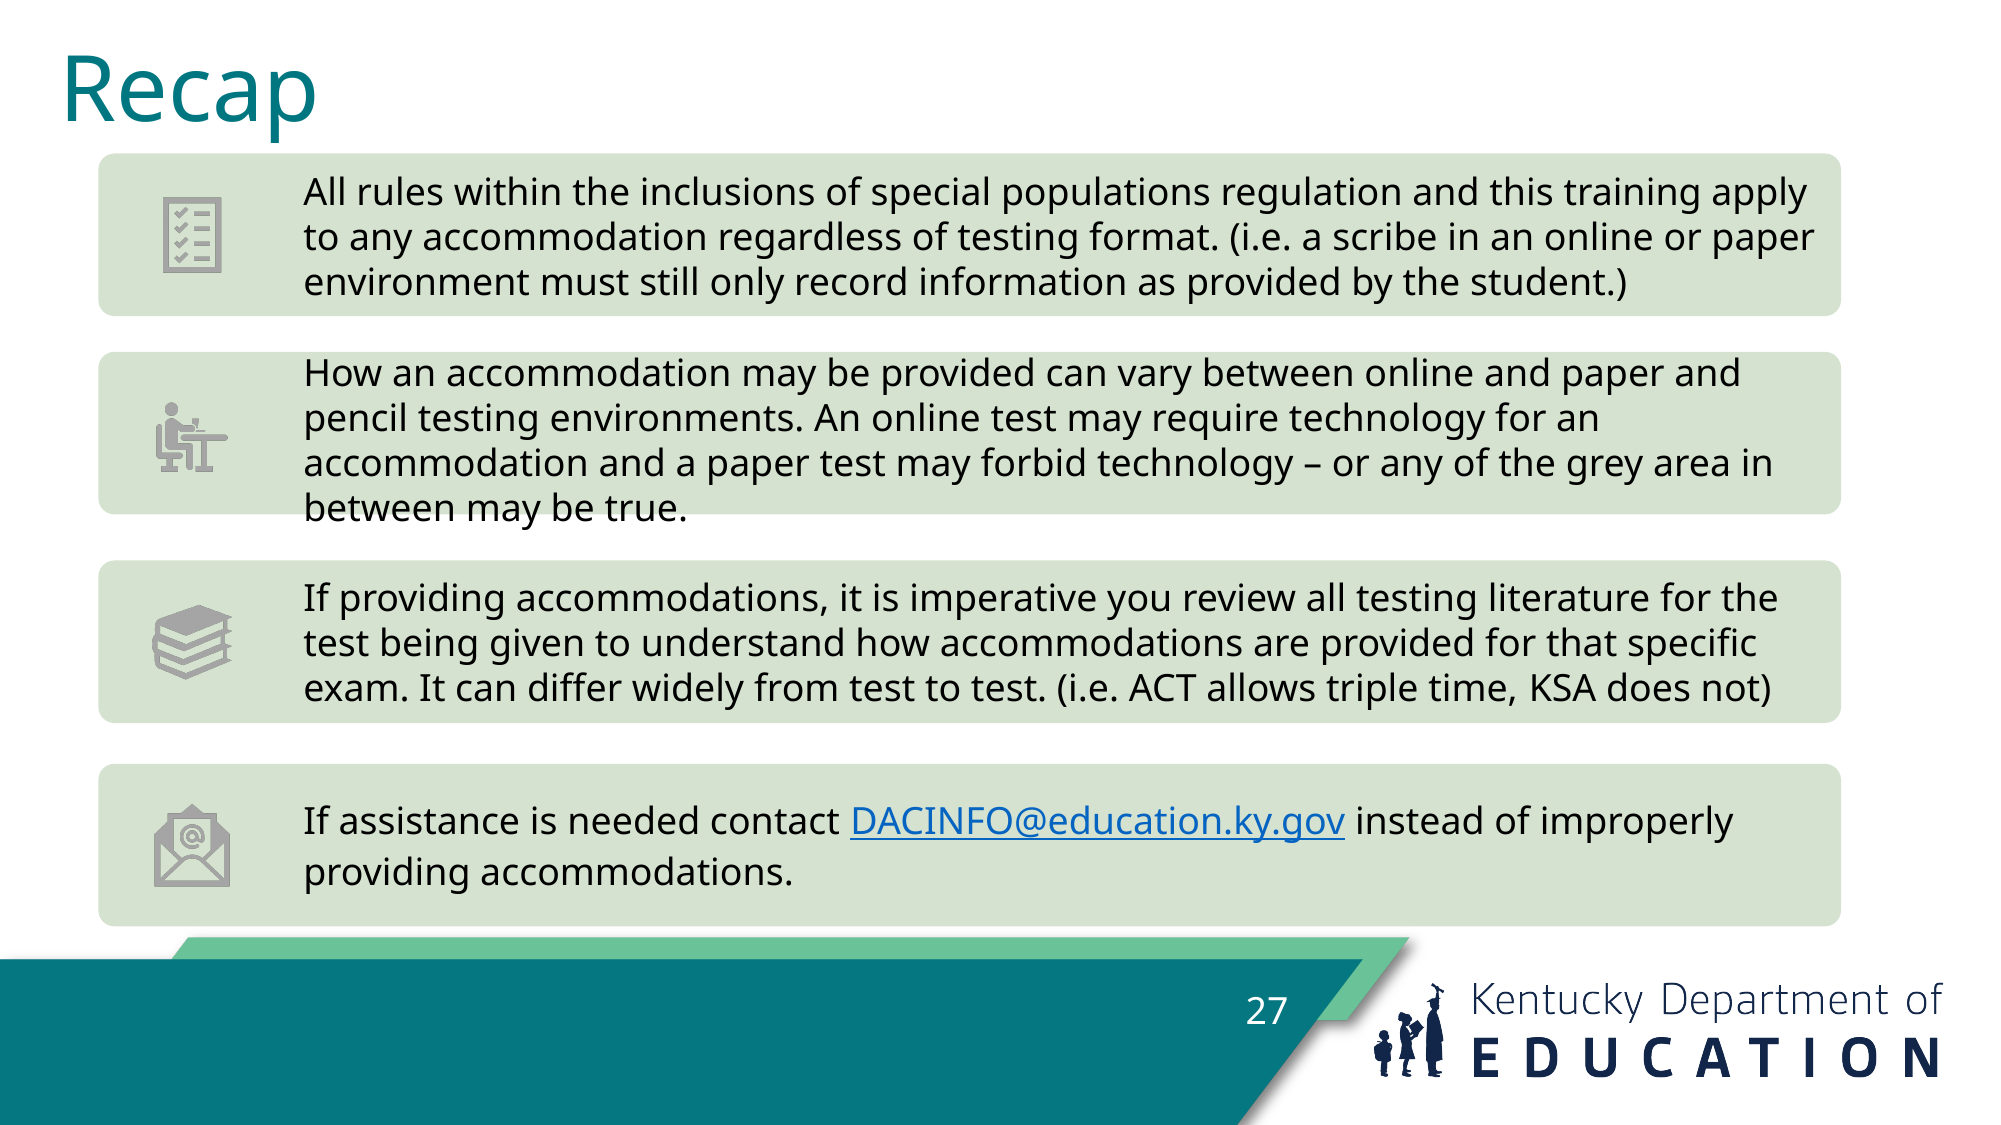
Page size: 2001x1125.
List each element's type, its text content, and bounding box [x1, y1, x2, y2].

picture [0, 0, 2001, 1125]
text_box 27 [1230, 979, 1304, 1039]
title Recap [44, 0, 1770, 201]
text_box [98, 153, 1842, 927]
